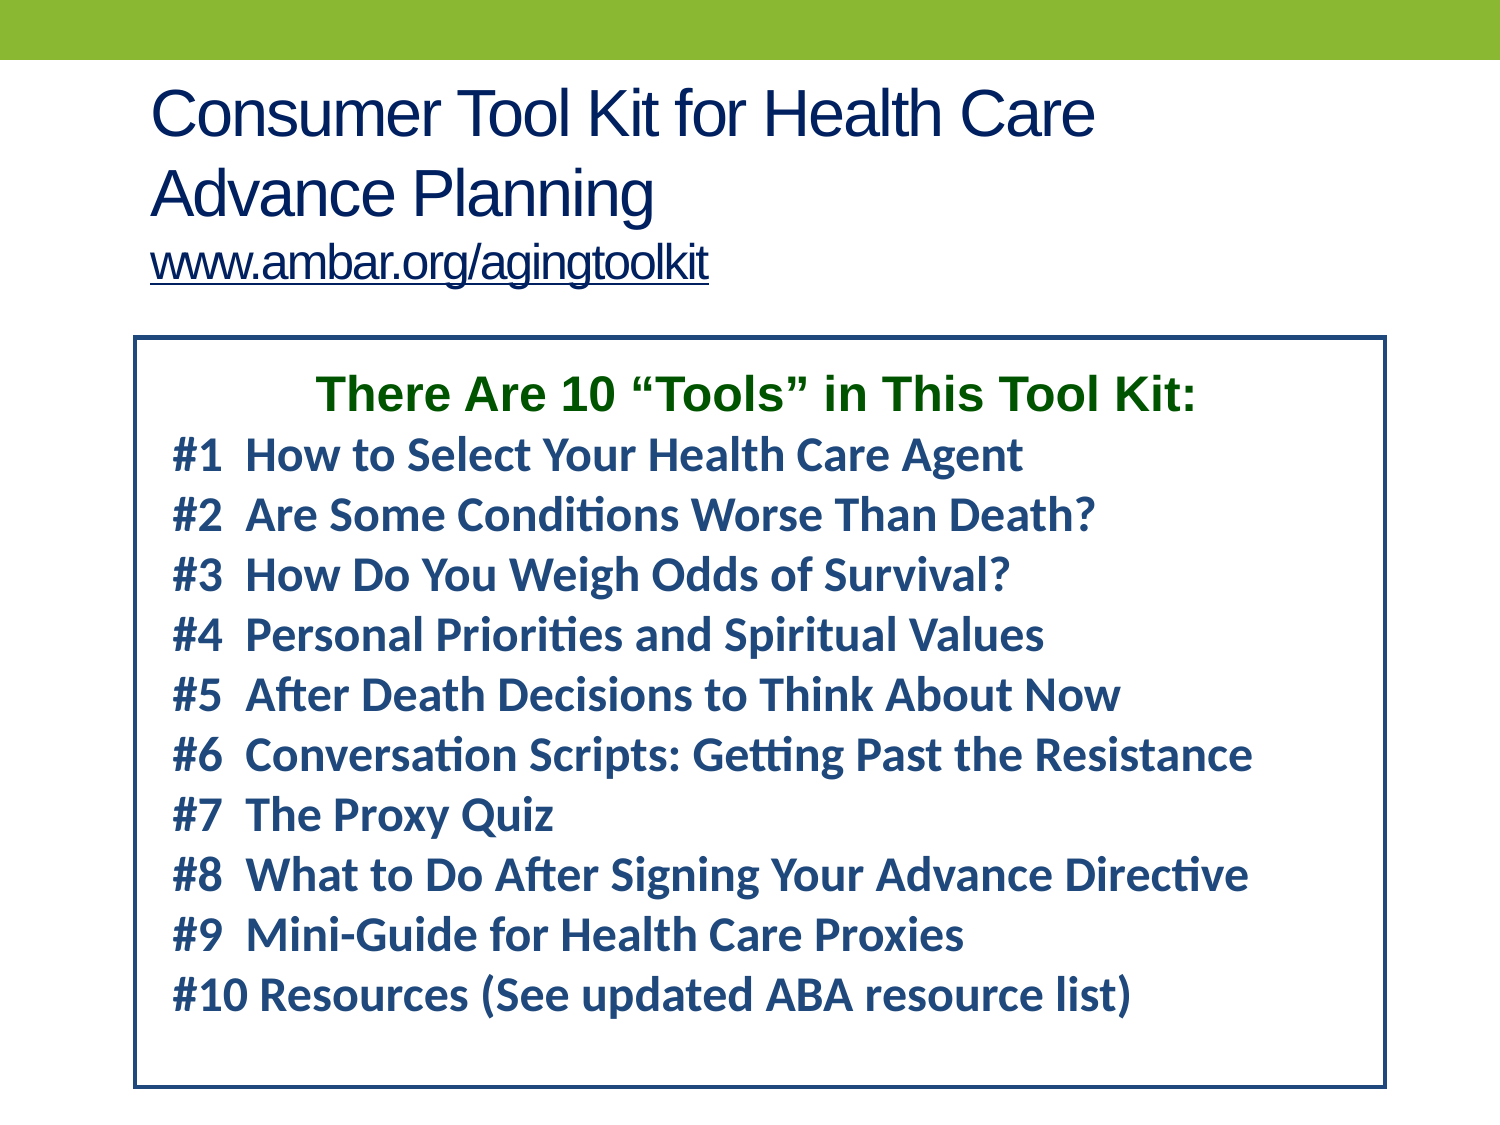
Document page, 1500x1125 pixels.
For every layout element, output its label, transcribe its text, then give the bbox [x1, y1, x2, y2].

text_box Consumer Tool Kit for Health Care Advance Planning www.ambar.org/agingtoolkit [135, 62, 1331, 313]
text_box There Are 10 “Tools” in This Tool Kit: #1 How to Select Your Health Care Agent #2 Are Some Conditions Worse Than Death? #3 How Do You Weigh Odds of Survival? #4 Personal Priorities and Spiritual Values #5 After Death Decisions to Think About Now #6 Conversation Scripts: Getting Past the Resistance #7 The Proxy Quiz #8 What to Do After Signing Your Advance Directive #9 Mini-Guide for Health Care Proxies #10 Resources (See updated ABA resource list) [135, 337, 1386, 1088]
